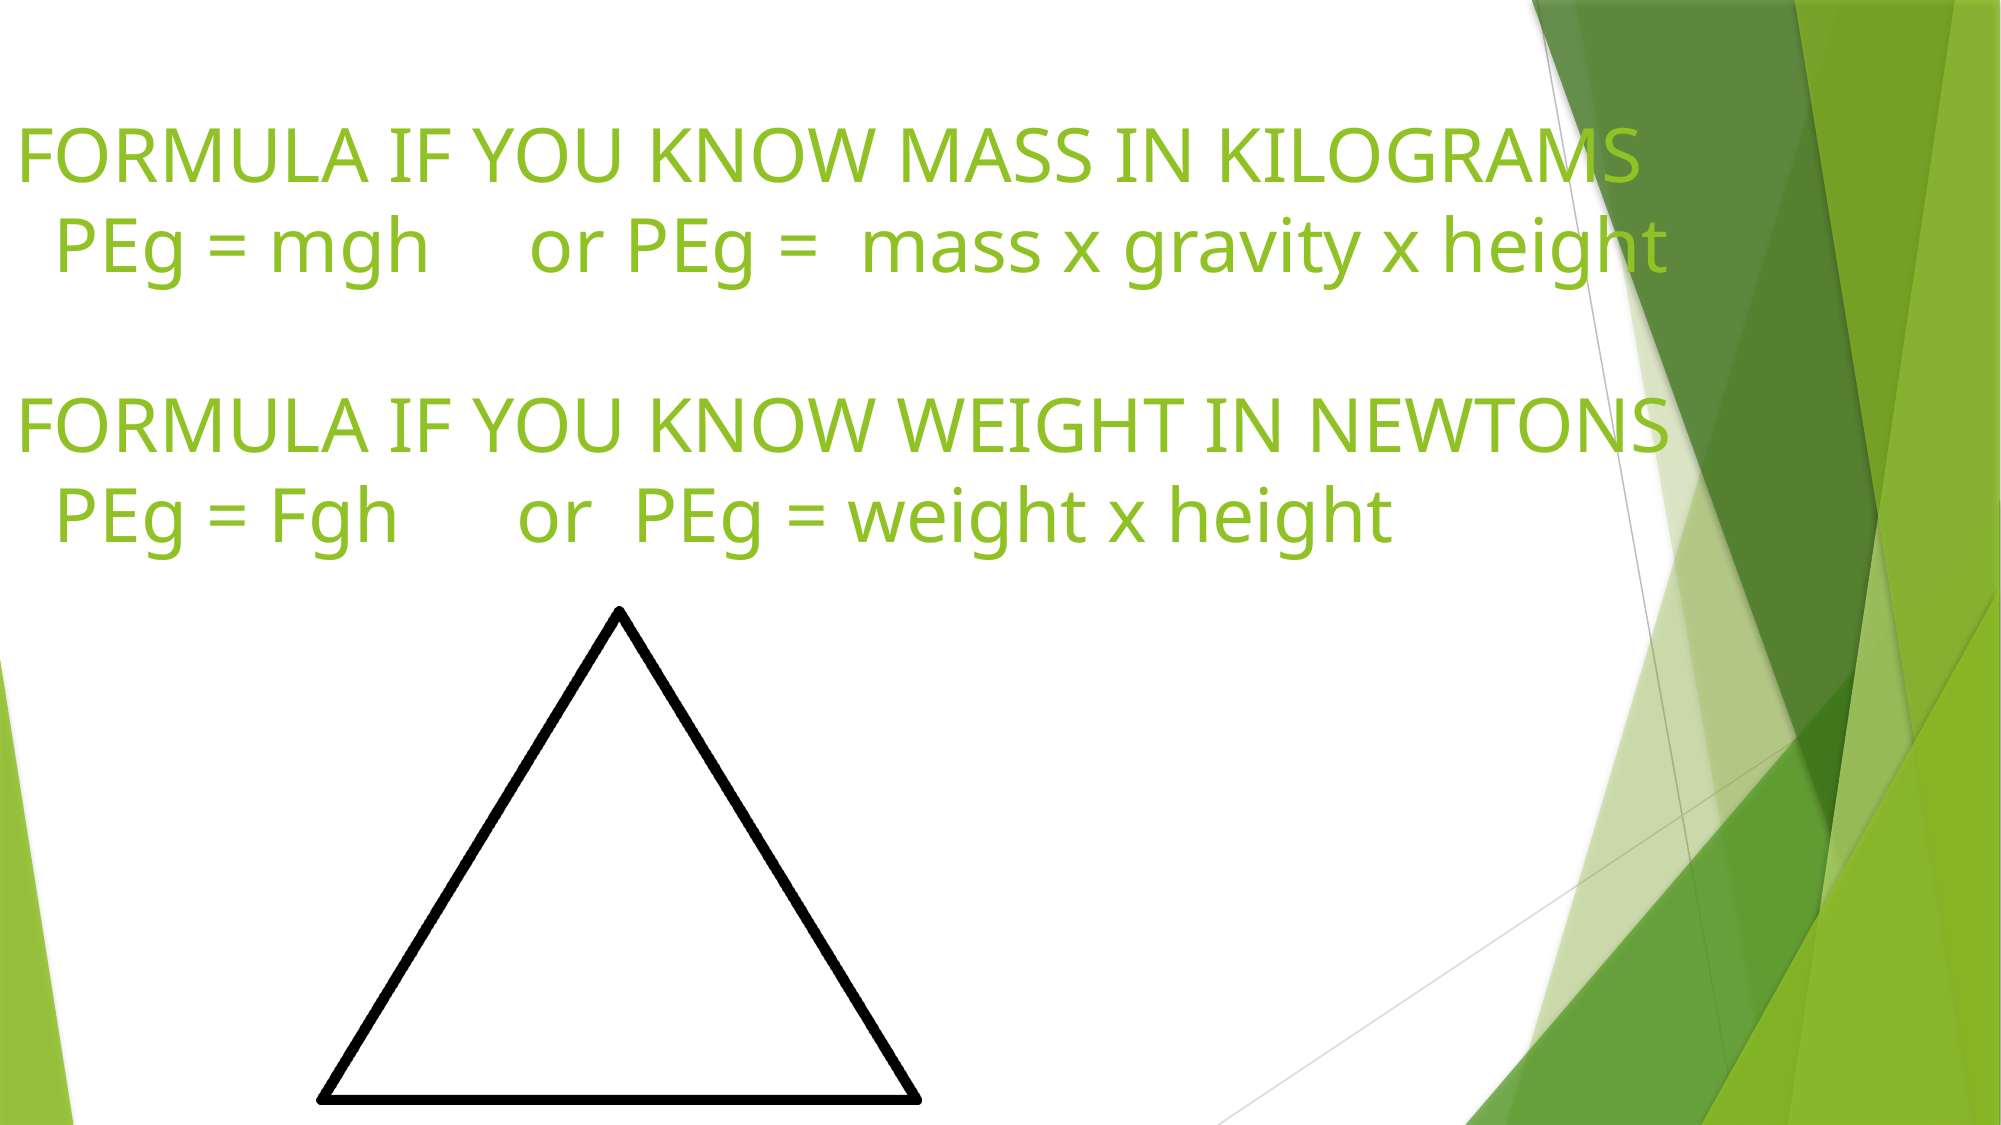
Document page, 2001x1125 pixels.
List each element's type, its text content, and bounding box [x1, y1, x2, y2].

title FORMULA IF YOU KNOW MASS IN KILOGRAMS PEg = mgh or PEg = mass x gravity x height FORMULA IF YOU KNOW WEIGHT IN NEWTONS PEg = Fgh or PEg = weight x height [0, 99, 1692, 1061]
picture [316, 605, 922, 1105]
